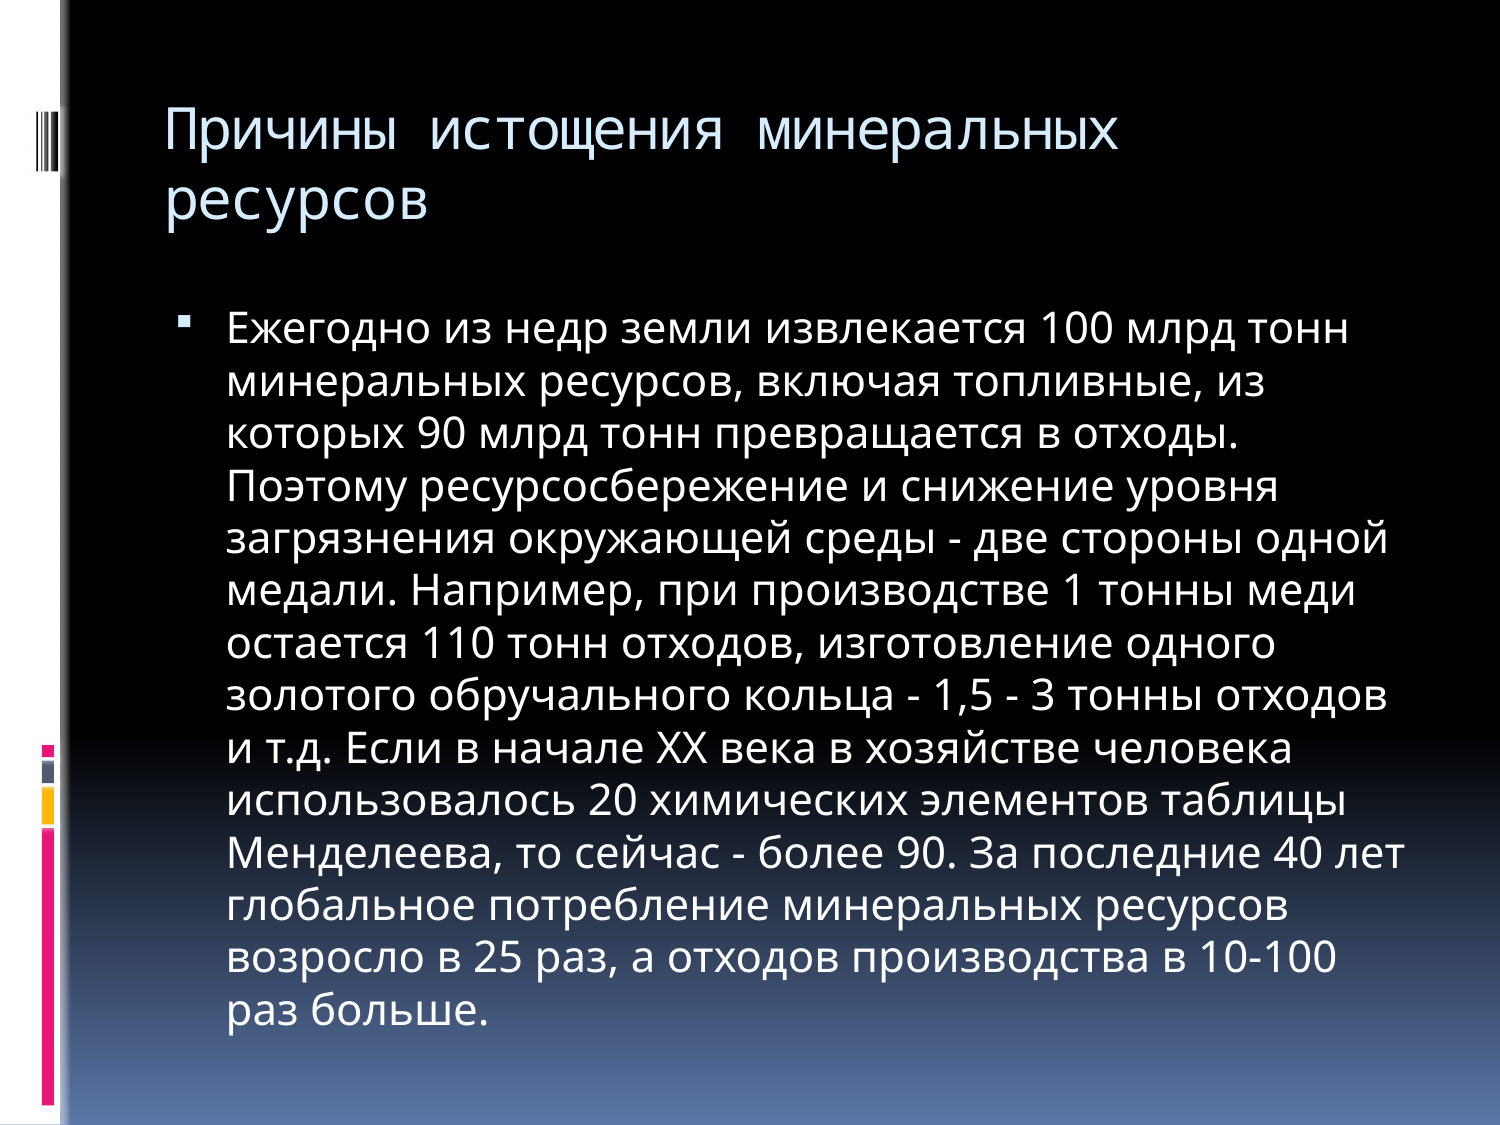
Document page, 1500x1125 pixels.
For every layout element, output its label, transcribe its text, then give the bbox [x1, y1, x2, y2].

list Ежегодно из недр земли извлекается 100 млрд тонн минеральных ресурсов, включая топливные, из которых 90 млрд тонн превращается в отходы. Поэтому ресурсосбережение и снижение уровня загрязнения окружающей среды - две стороны одной медали. Например, при производстве 1 тонны меди остается 110 тонн отходов, изготовление одного золотого обручального кольца - 1,5 - 3 тонны отходов и т.д. Если в начале XX века в хозяйстве человека использовалось 20 химических элементов таблицы Менделеева, то сейчас - более 90. За последние 40 лет глобальное потребление минеральных ресурсов возросло в 25 раз, а отходов производства в 10-100 раз больше. [150, 292, 1425, 1043]
title Причины истощения минеральных ресурсов [150, 83, 1425, 234]
